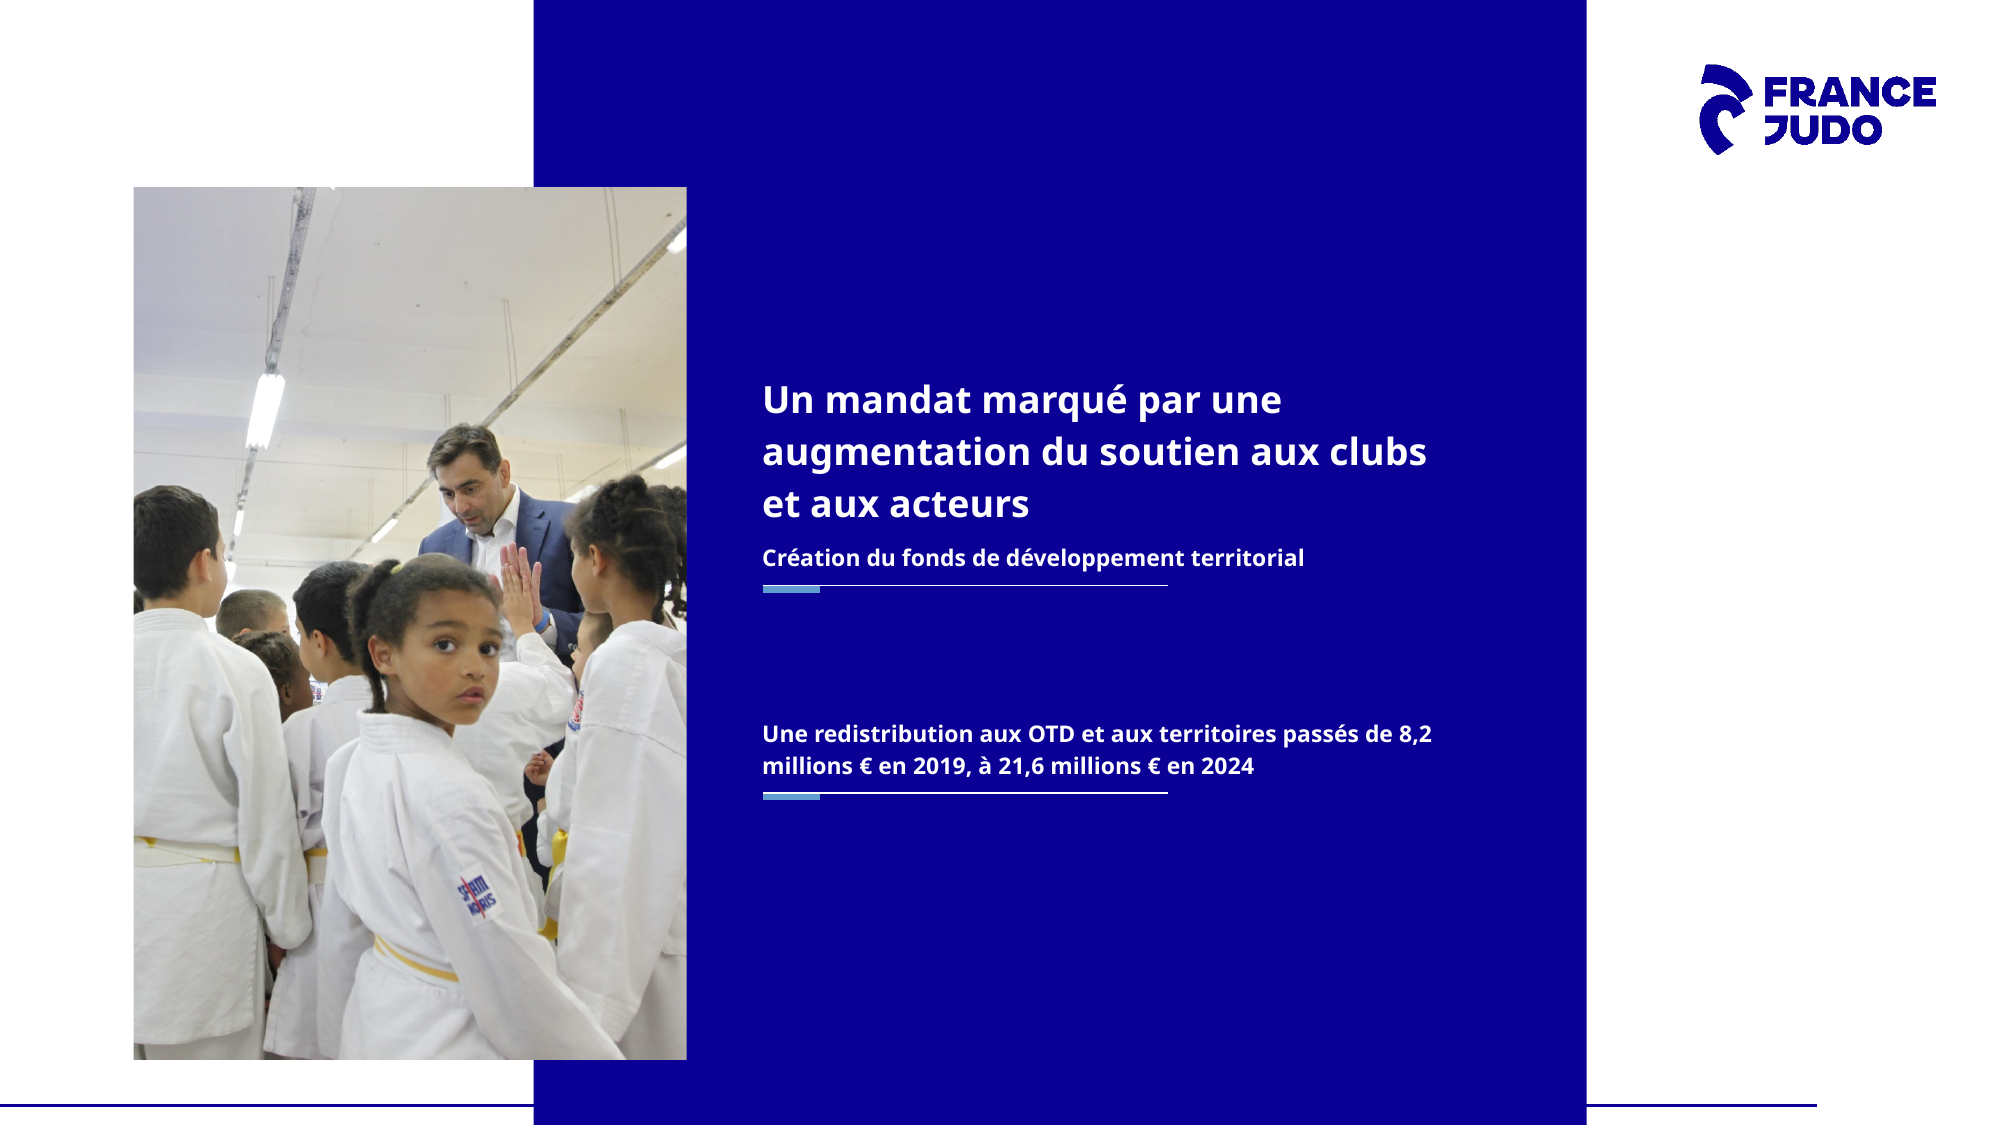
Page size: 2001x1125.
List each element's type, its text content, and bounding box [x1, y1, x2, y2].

picture [1670, 34, 1964, 185]
text_box Création du fonds de développement territorial Une redistribution aux OTD et aux territoires passés de 8,2 millions € en 2019, à 21,6 millions € en 2024 [747, 532, 1474, 787]
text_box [762, 792, 1168, 797]
list Un mandat marqué par une augmentation du soutien aux clubs et aux acteurs [747, 361, 1511, 491]
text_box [762, 585, 1168, 590]
picture [133, 186, 687, 1060]
